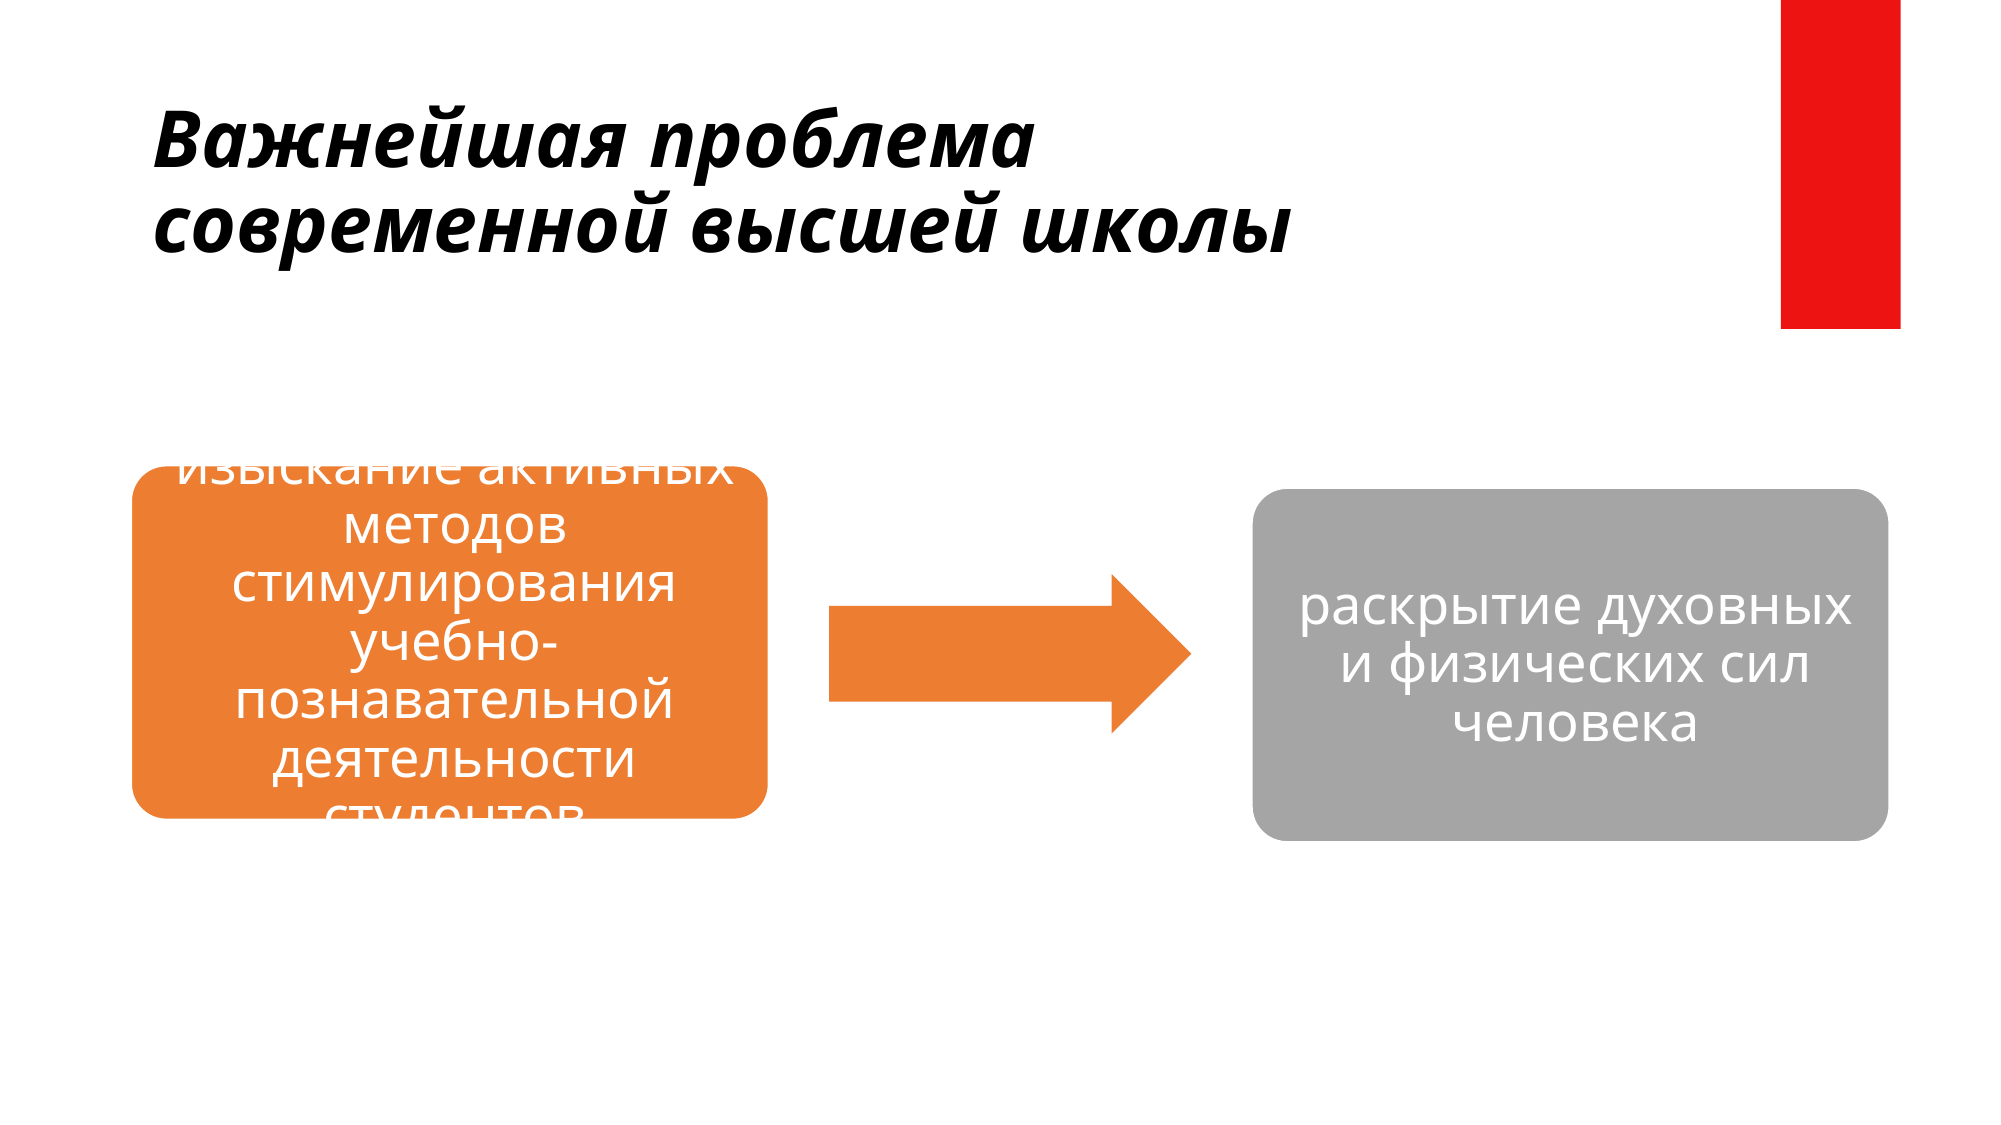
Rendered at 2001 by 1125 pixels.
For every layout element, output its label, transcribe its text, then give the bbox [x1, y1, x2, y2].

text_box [103, 226, 1931, 1113]
title Важнейшая проблема современной высшей школы [137, 91, 1931, 226]
text_box [1780, 0, 1902, 91]
